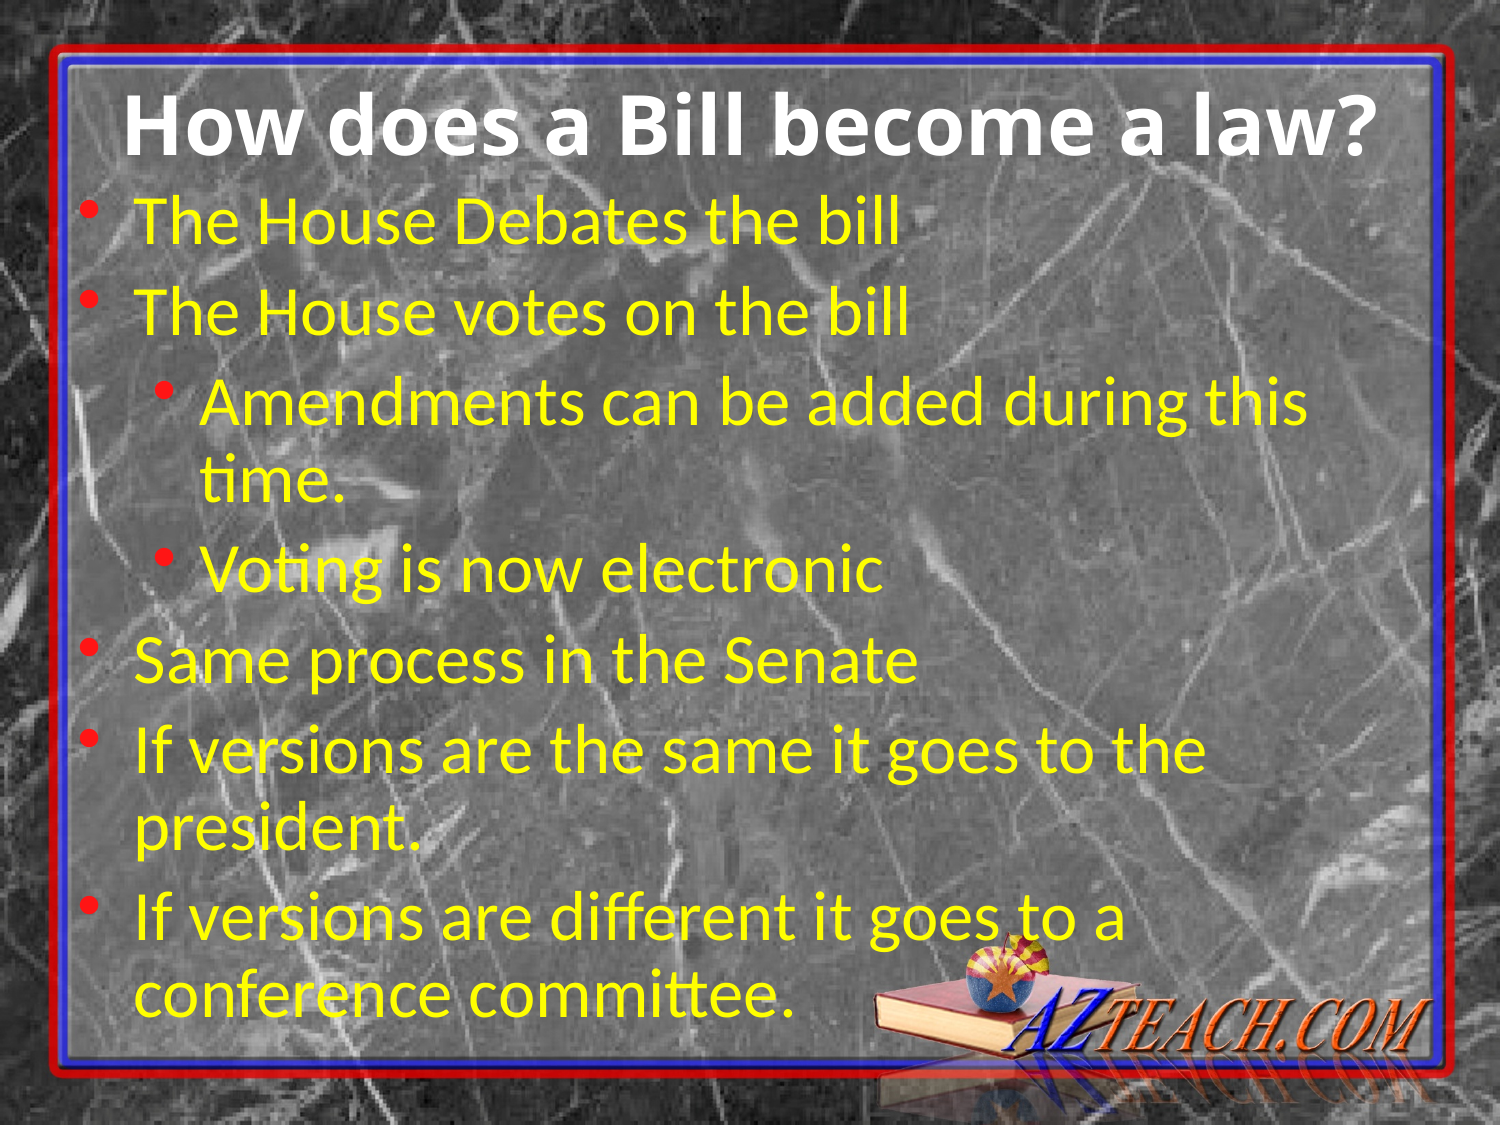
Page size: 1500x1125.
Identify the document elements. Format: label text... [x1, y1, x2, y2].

picture [0, 0, 1500, 1125]
text_box The House Debates the bill The House votes on the bill Amendments can be added during this time. Voting is now electronic Same process in the Senate If versions are the same it goes to the president. If versions are different it goes to a conference committee. [62, 175, 1438, 990]
text_box How does a Bill become a law? [41, 36, 1459, 180]
